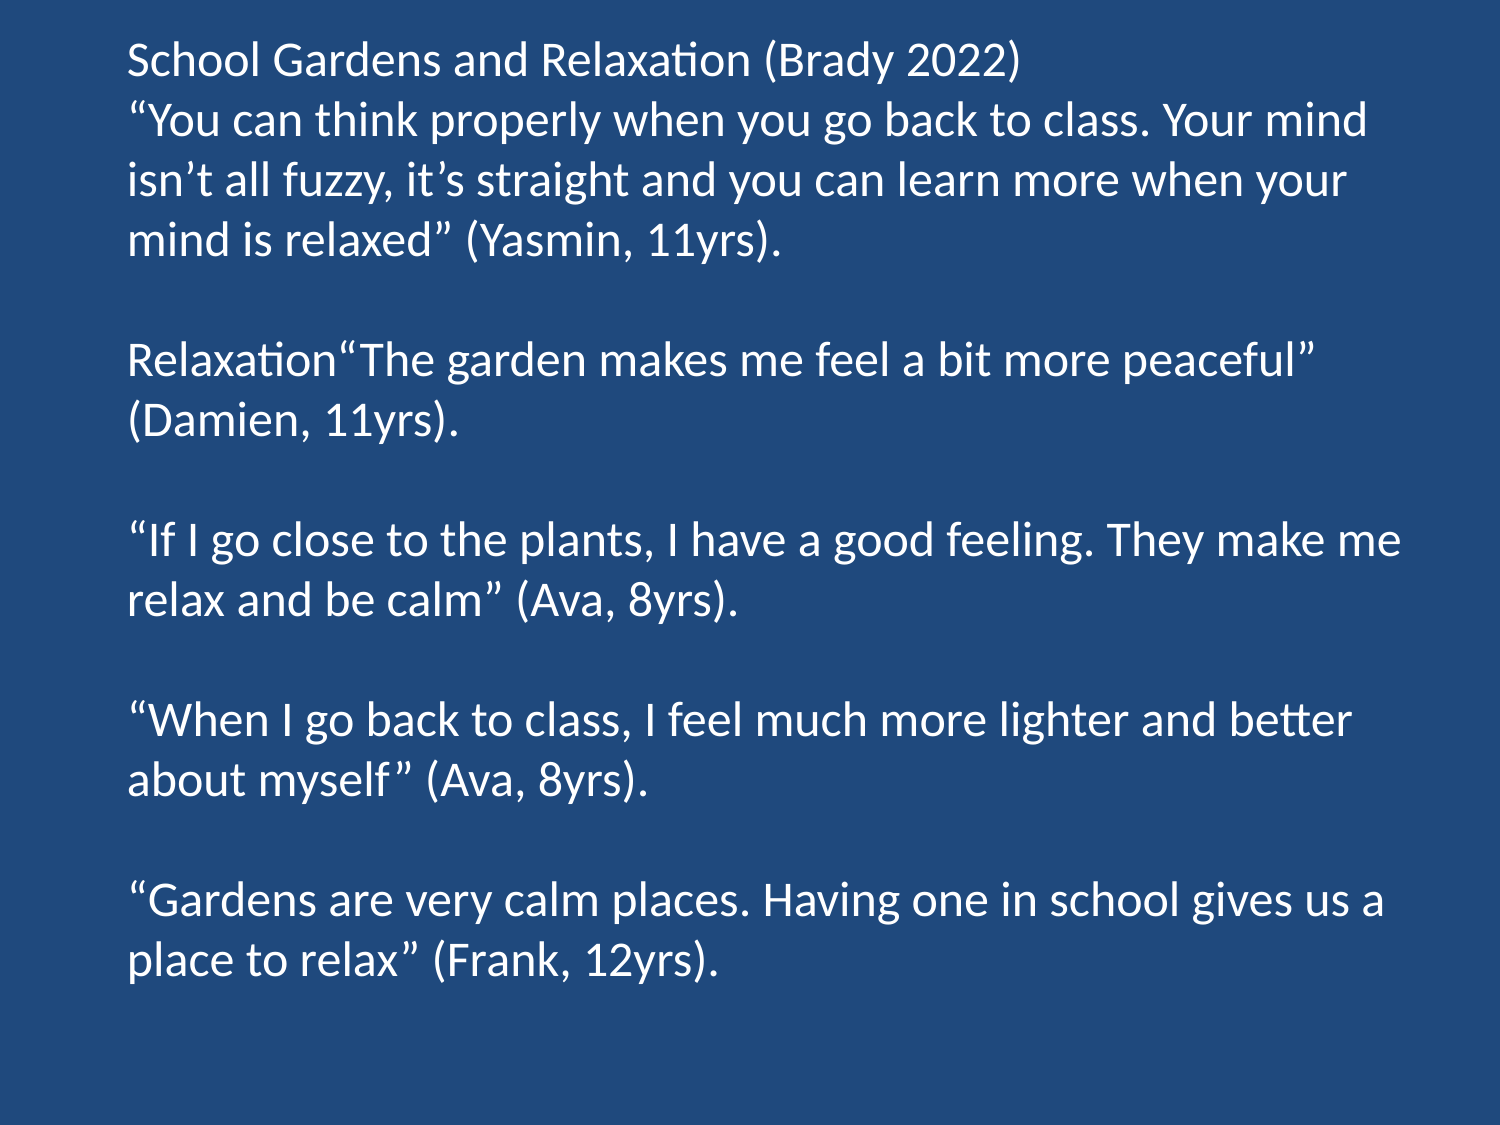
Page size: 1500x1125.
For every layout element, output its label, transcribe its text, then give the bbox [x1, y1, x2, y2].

text_box School Gardens and Relaxation (Brady 2022) “You can think properly when you go back to class. Your mind isn’t all fuzzy, it’s straight and you can learn more when your mind is relaxed” (Yasmin, 11yrs). Relaxation“The garden makes me feel a bit more peaceful” (Damien, 11yrs). “If I go close to the plants, I have a good feeling. They make me relax and be calm” (Ava, 8yrs). “When I go back to class, I feel much more lighter and better about myself” (Ava, 8yrs). “Gardens are very calm places. Having one in school gives us a place to relax” (Frank, 12yrs). [112, 19, 1447, 1039]
